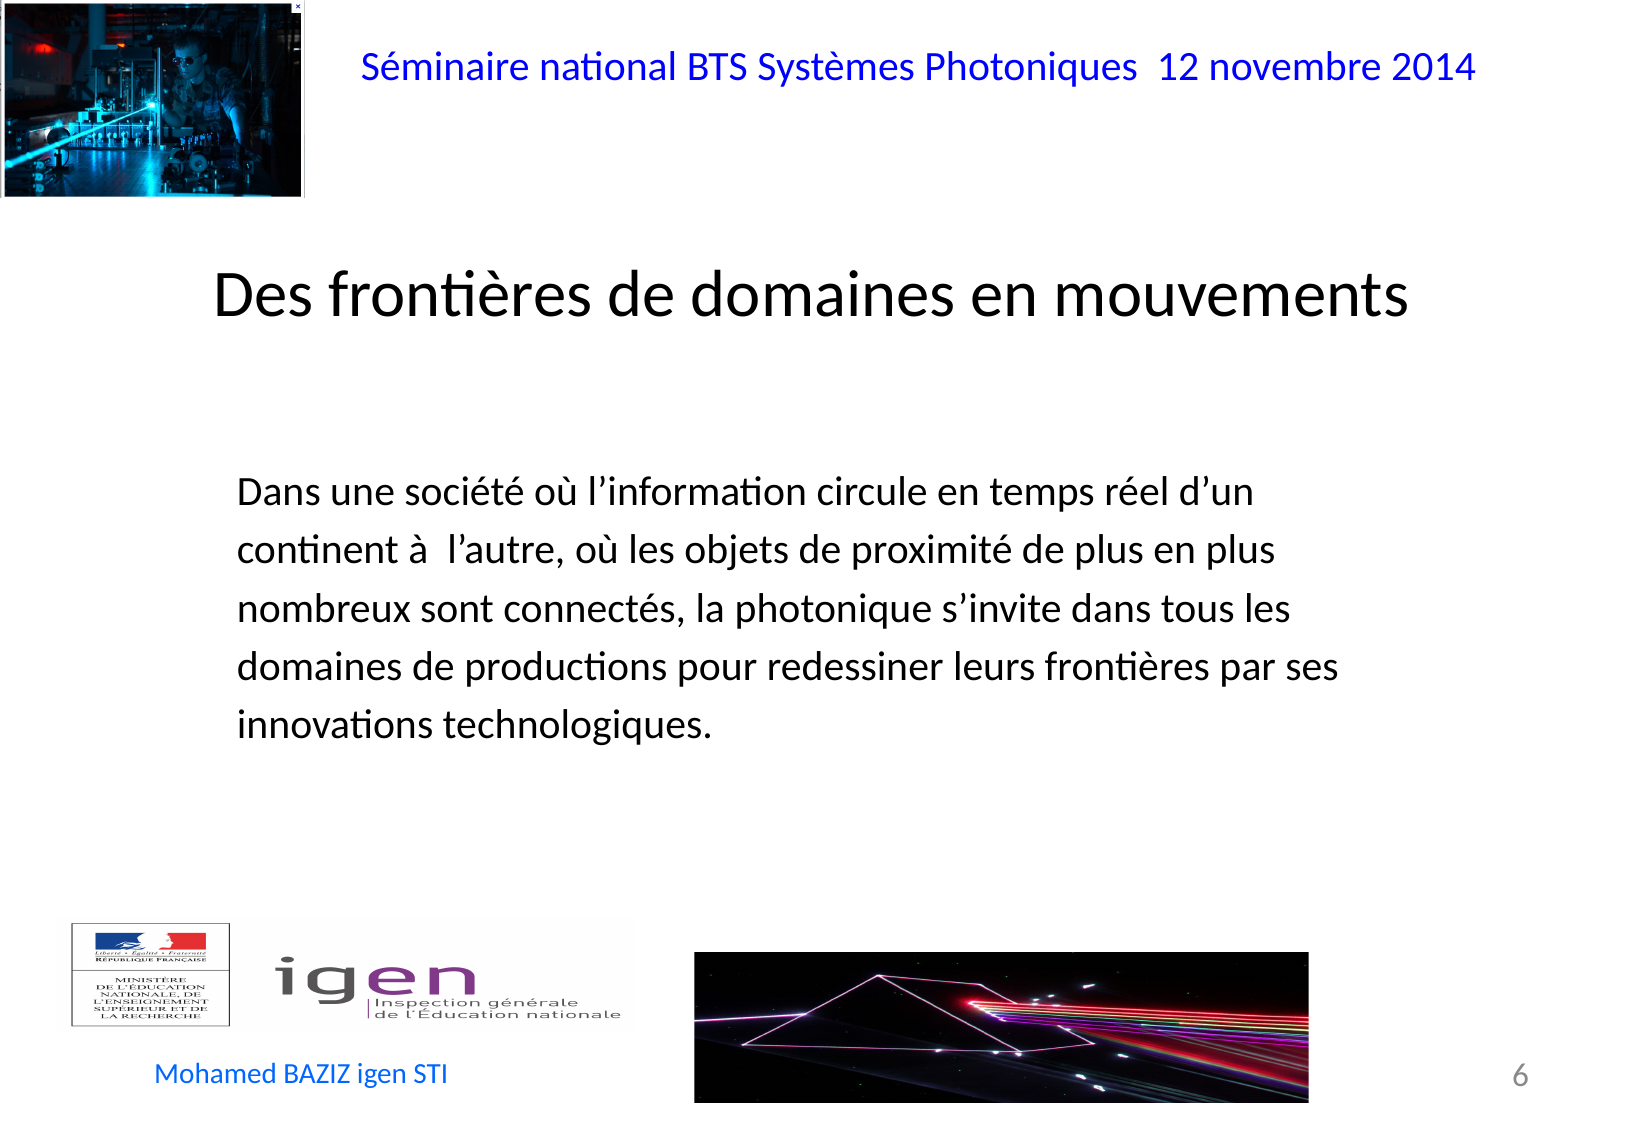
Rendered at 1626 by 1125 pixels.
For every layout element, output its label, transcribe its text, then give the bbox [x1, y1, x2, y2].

slide_number 6 [1164, 1042, 1544, 1103]
picture [694, 952, 1309, 1103]
picture [0, 0, 305, 198]
list Dans une société où l’information circule en temps réel d’un continent à l’autre, où les objets de proximité de plus en plus nombreux sont connectés, la photonique s’invite dans tous les domaines de productions pour redessiner leurs frontières par ses innovations technologiques. [221, 455, 1392, 776]
picture [146, 162, 154, 196]
title Des frontières de domaines en mouvements [79, 196, 1543, 385]
picture [56, 916, 636, 1033]
